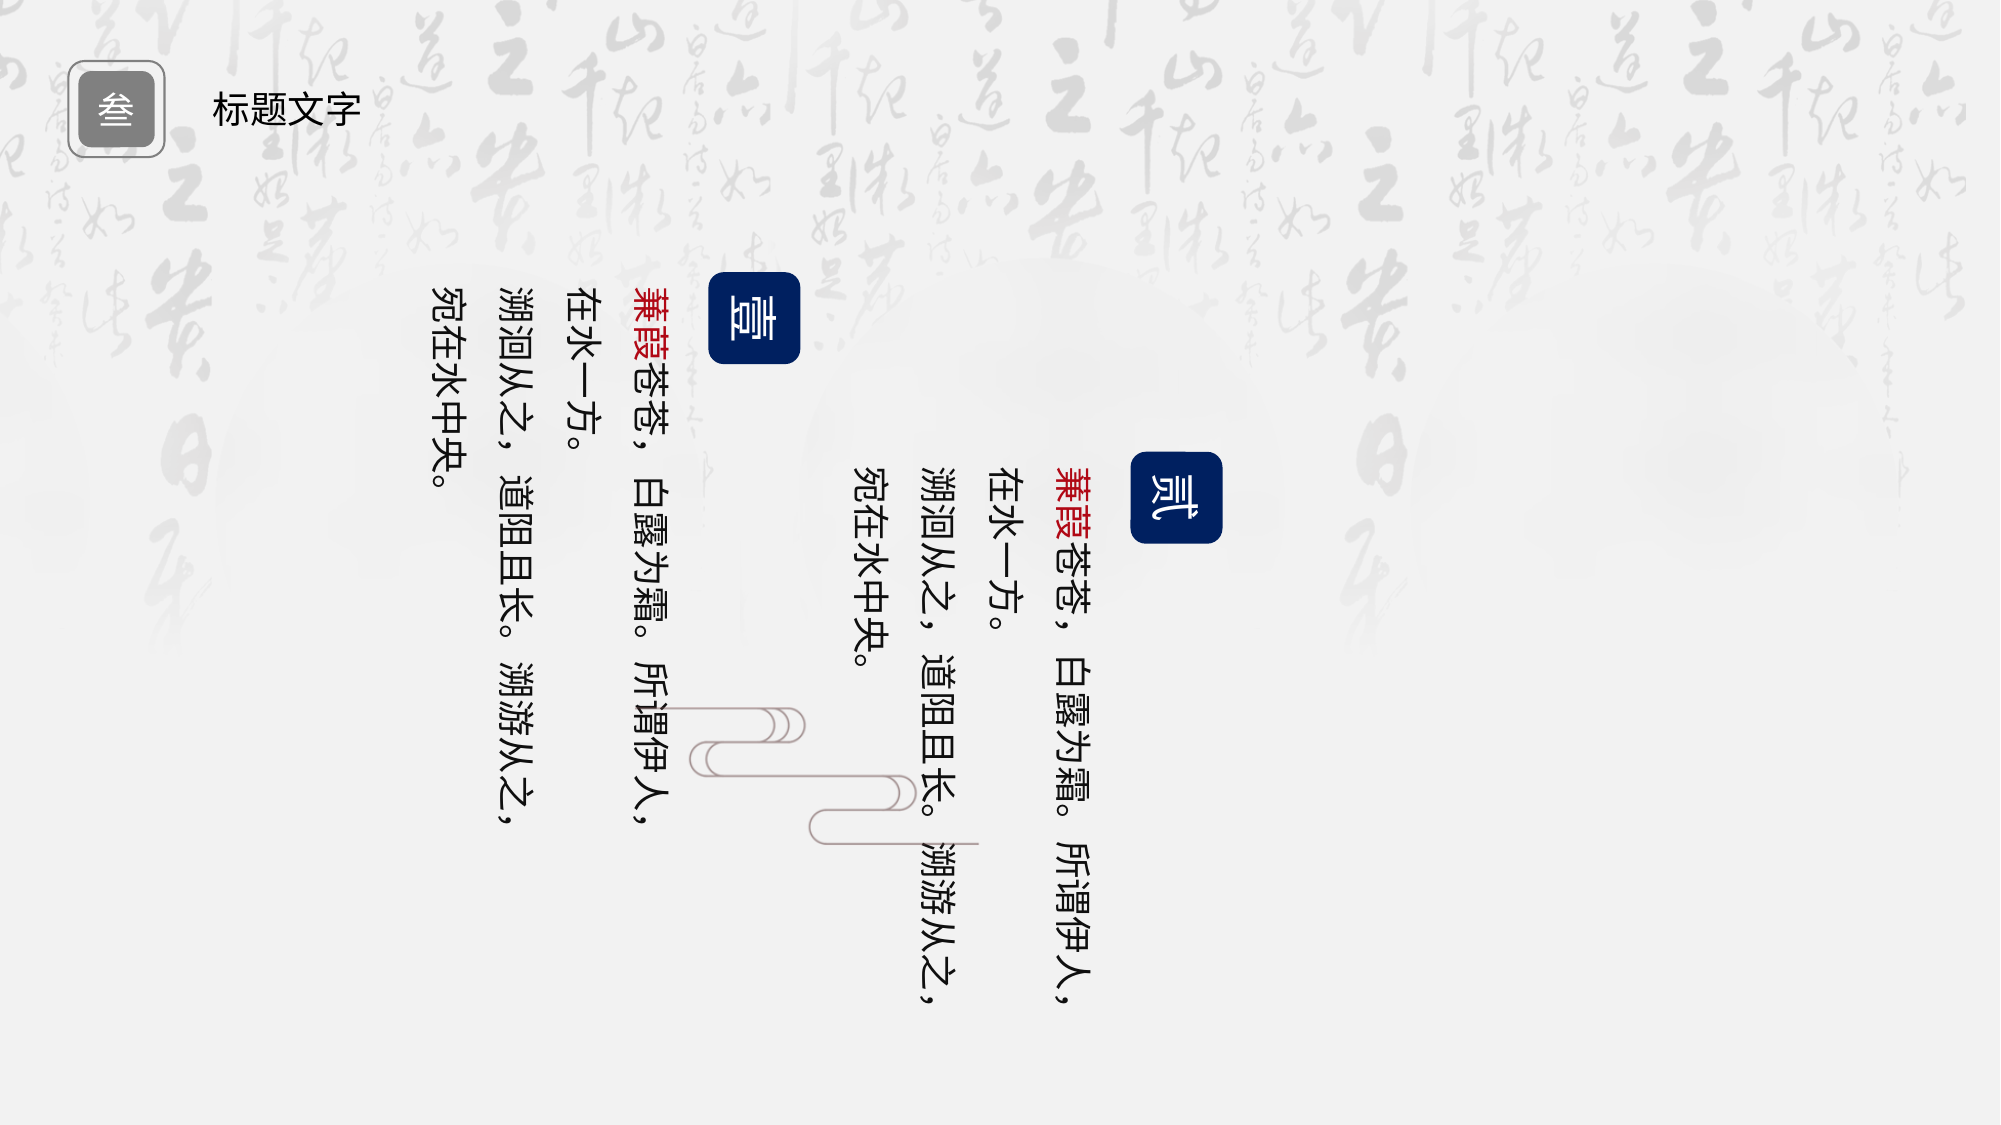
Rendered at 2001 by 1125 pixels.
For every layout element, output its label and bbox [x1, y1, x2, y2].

text_box [824, 451, 1223, 1028]
text_box [68, 60, 379, 158]
picture [0, 0, 1966, 952]
text_box [402, 272, 801, 849]
